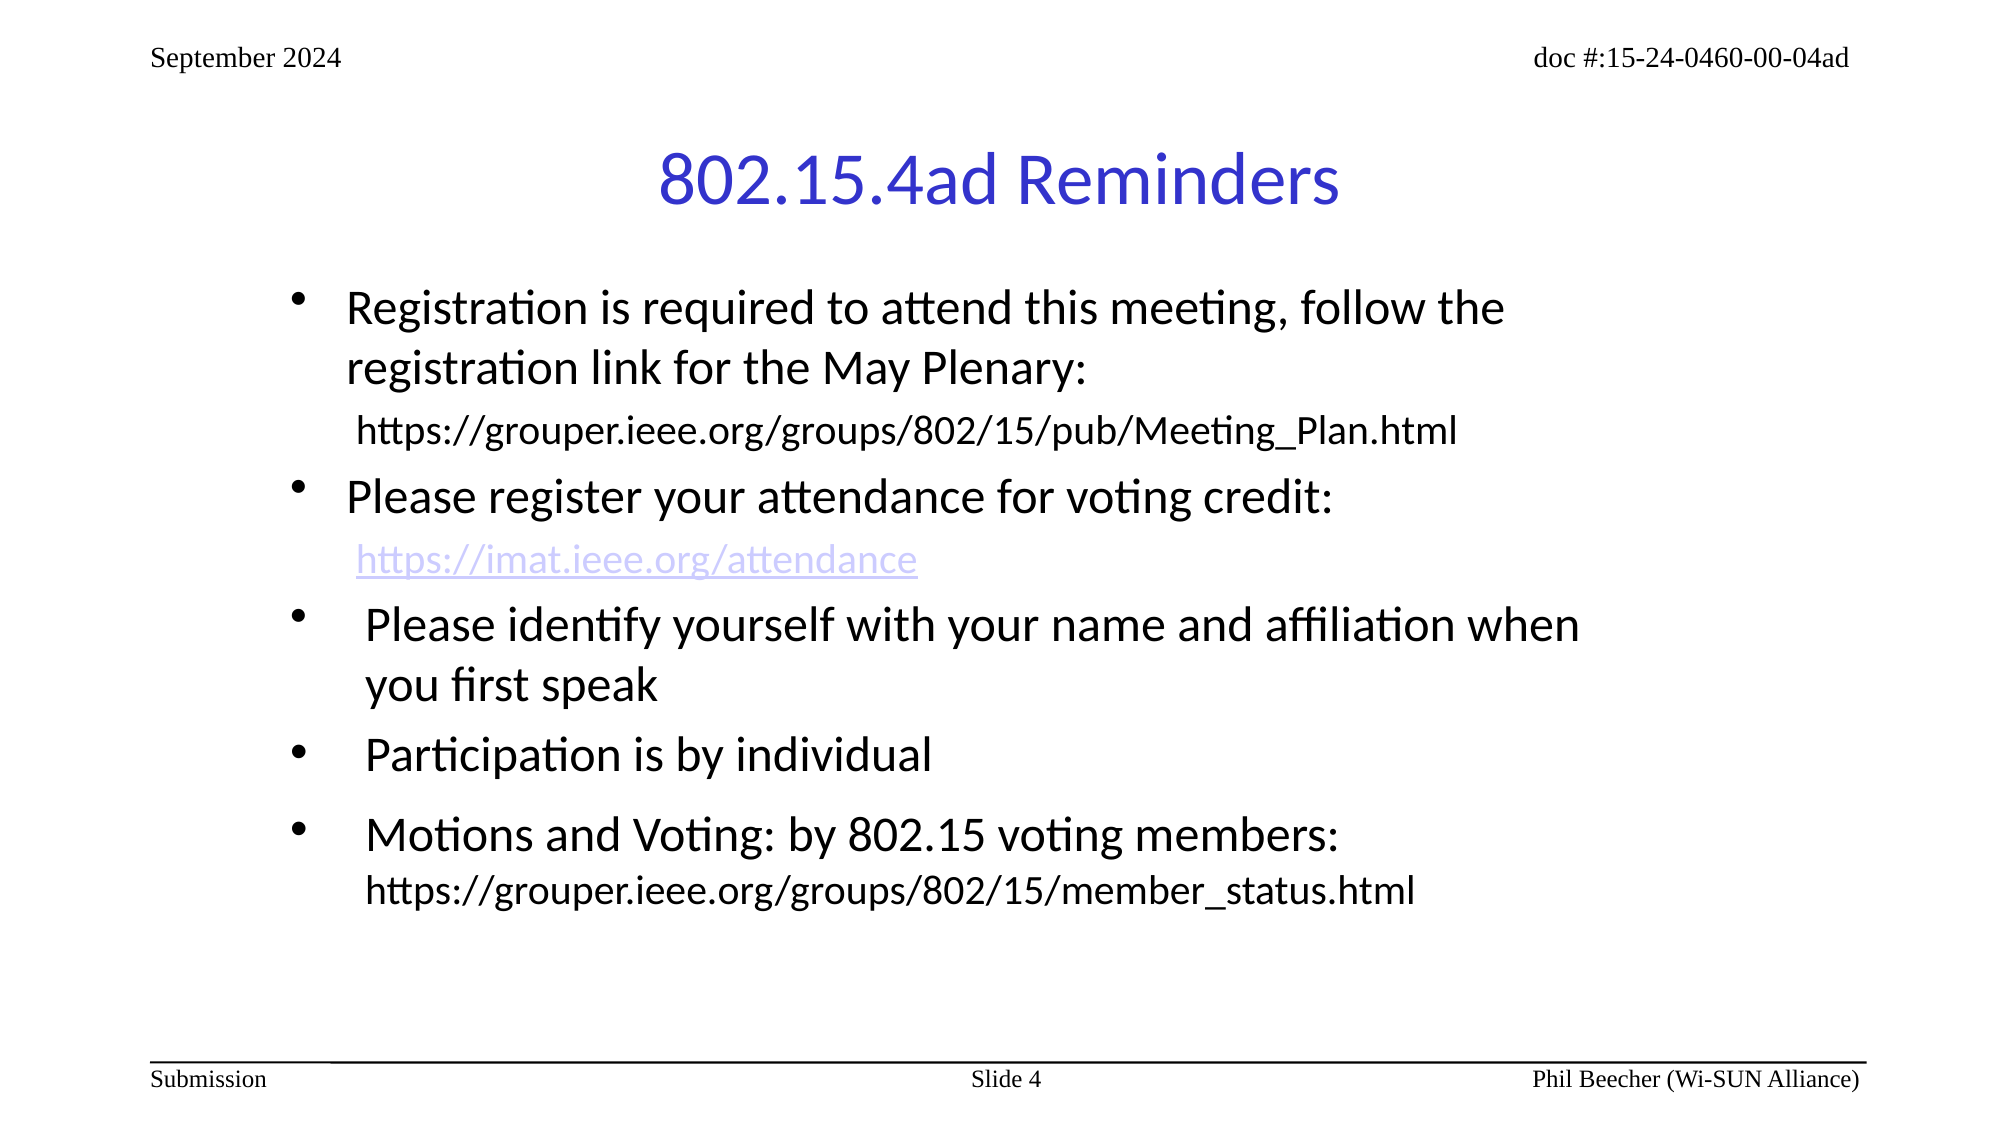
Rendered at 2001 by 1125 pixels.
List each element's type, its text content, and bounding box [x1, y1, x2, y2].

title 802.15.4ad Reminders [362, 112, 1638, 238]
footer Phil Beecher (Wi-SUN Alliance) [1362, 1062, 1875, 1093]
list Registration is required to attend this meeting, follow the registration link for the May Plenary: https://grouper.ieee.org/groups/802/15/pub/Meeting_Plan.html Please register your attendance for voting credit: https://imat.ieee.org/attendance Please identify yourself with your name and affiliation when you first speak Participation is by individual Motions and Voting: by 802.15 voting members: https://grouper.ieee.org/groups/802/15/member_status.html [275, 267, 1675, 1024]
slide_number Slide 4 [970, 1061, 1042, 1093]
